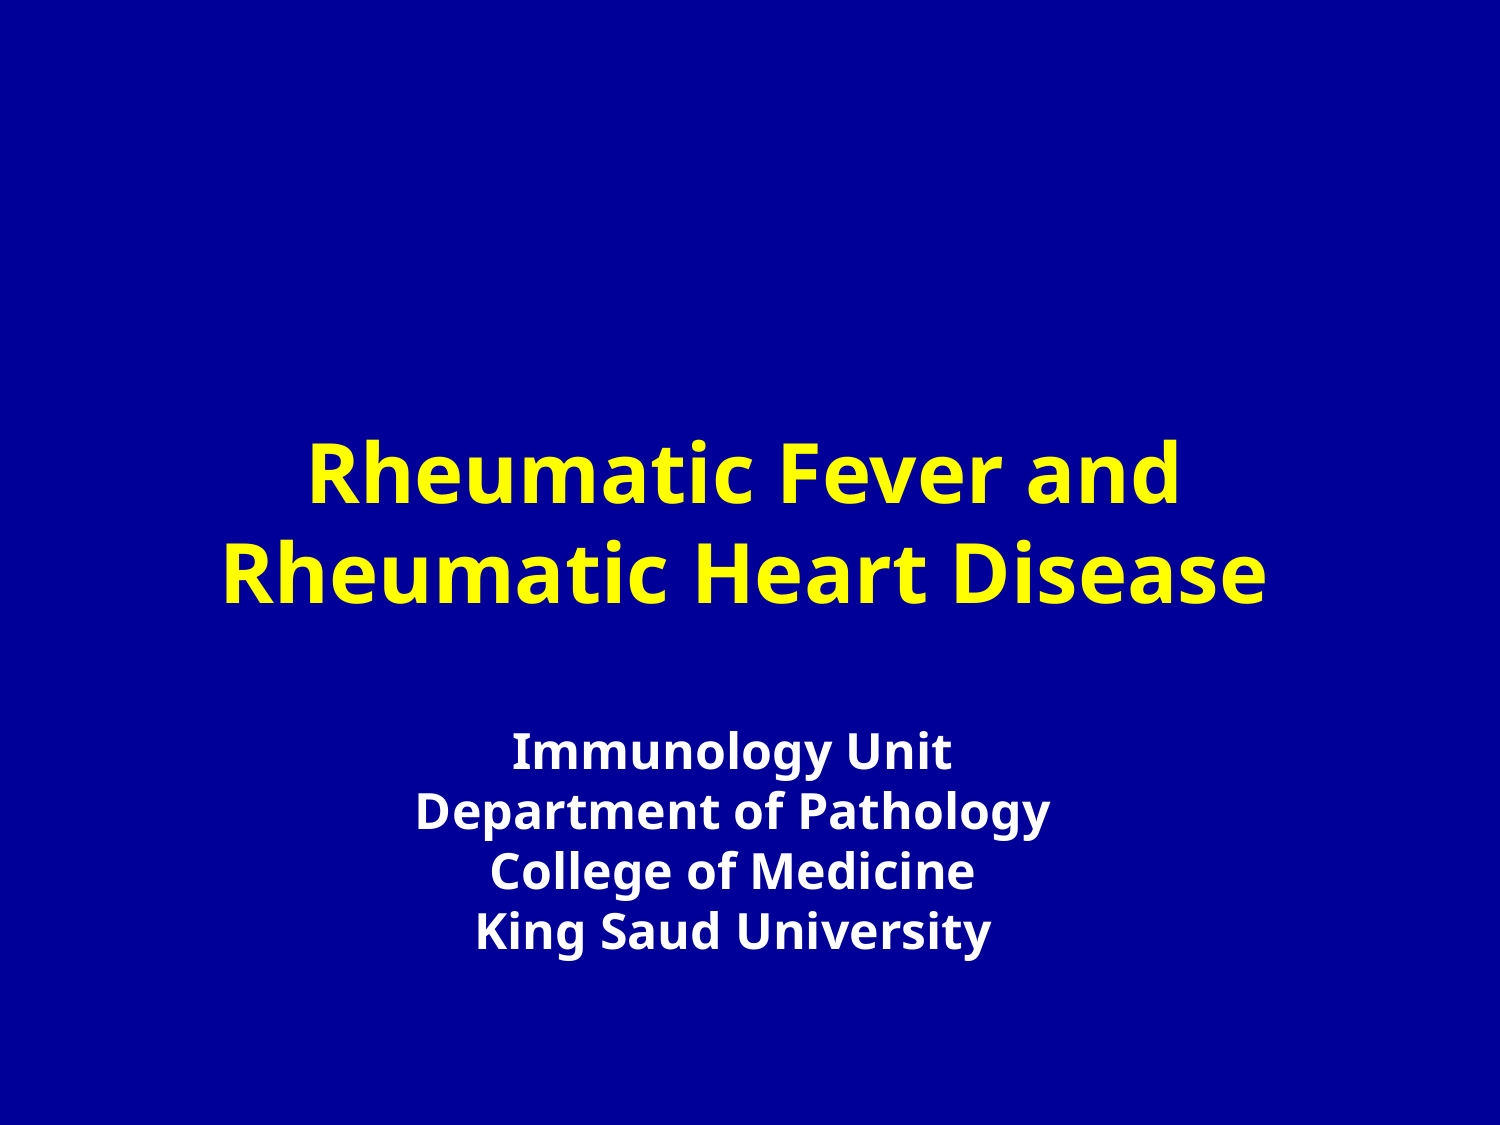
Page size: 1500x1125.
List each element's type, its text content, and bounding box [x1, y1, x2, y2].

text_box Rheumatic Fever and Rheumatic Heart Disease [204, 412, 1285, 628]
text_box Immunology Unit Department of Pathology College of Medicine King Saud University [400, 712, 1066, 968]
